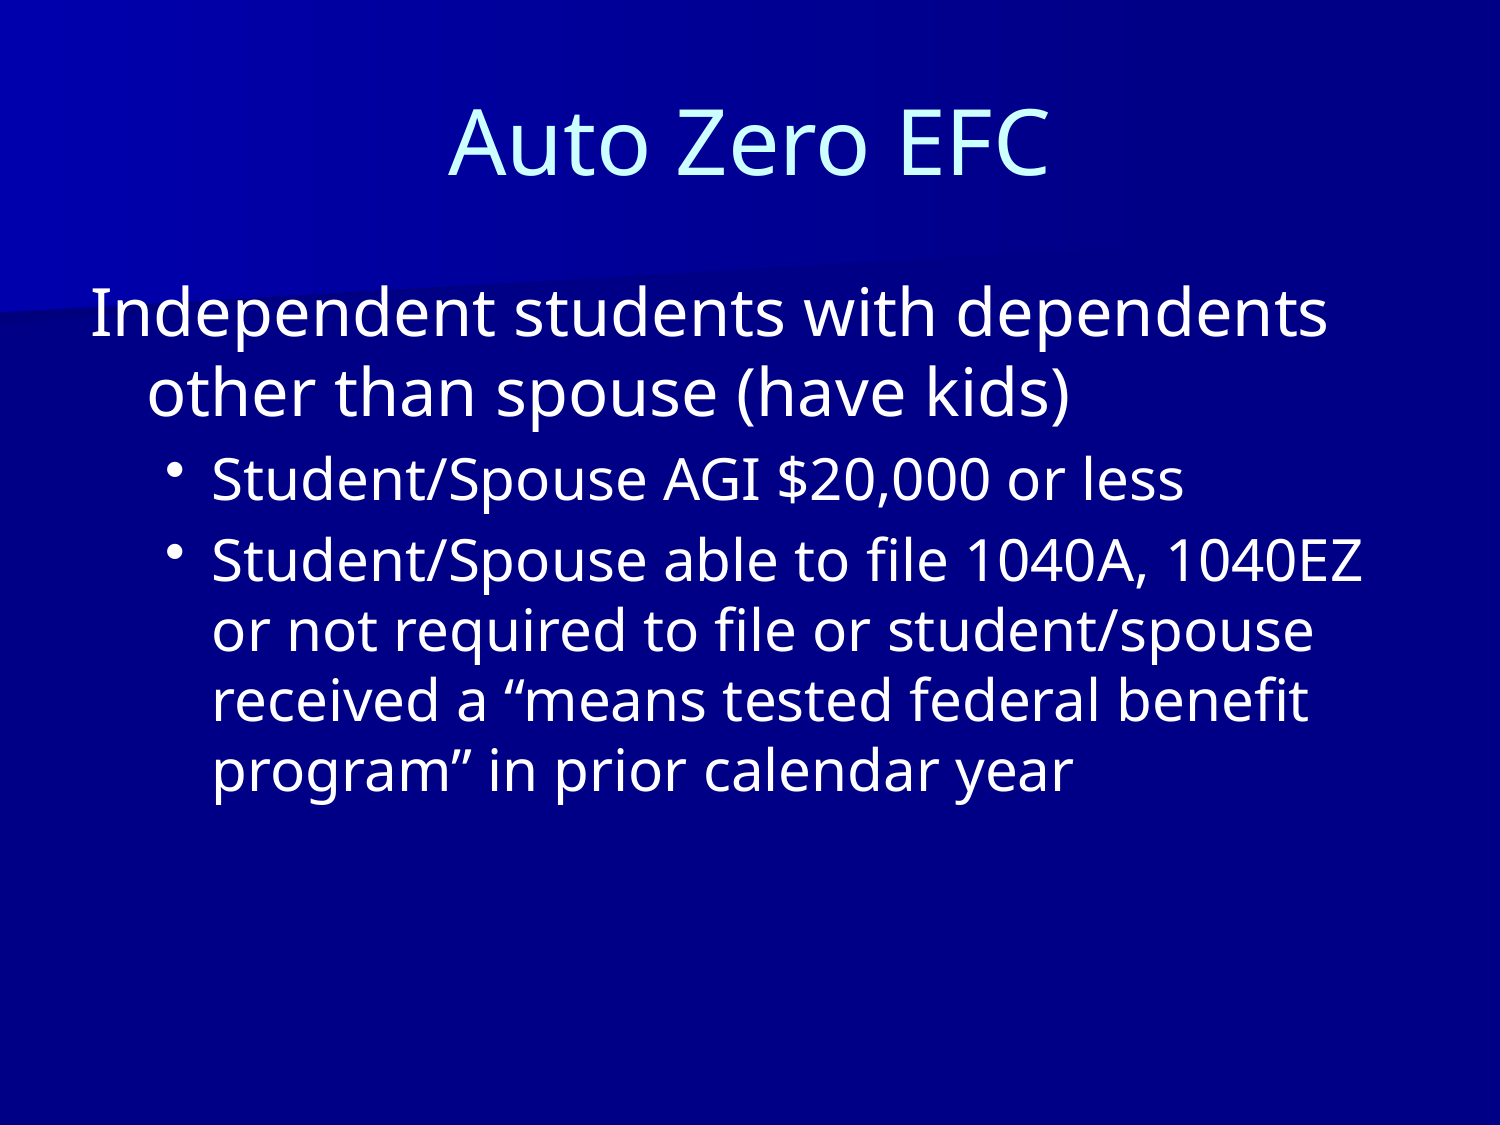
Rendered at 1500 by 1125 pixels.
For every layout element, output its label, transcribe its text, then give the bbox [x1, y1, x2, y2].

title Auto Zero EFC [74, 44, 1426, 233]
list Independent students with dependents other than spouse (have kids) Student/Spouse AGI $20,000 or less Student/Spouse able to file 1040A, 1040EZ or not required to file or student/spouse received a “means tested federal benefit program” in prior calendar year [74, 262, 1426, 1001]
